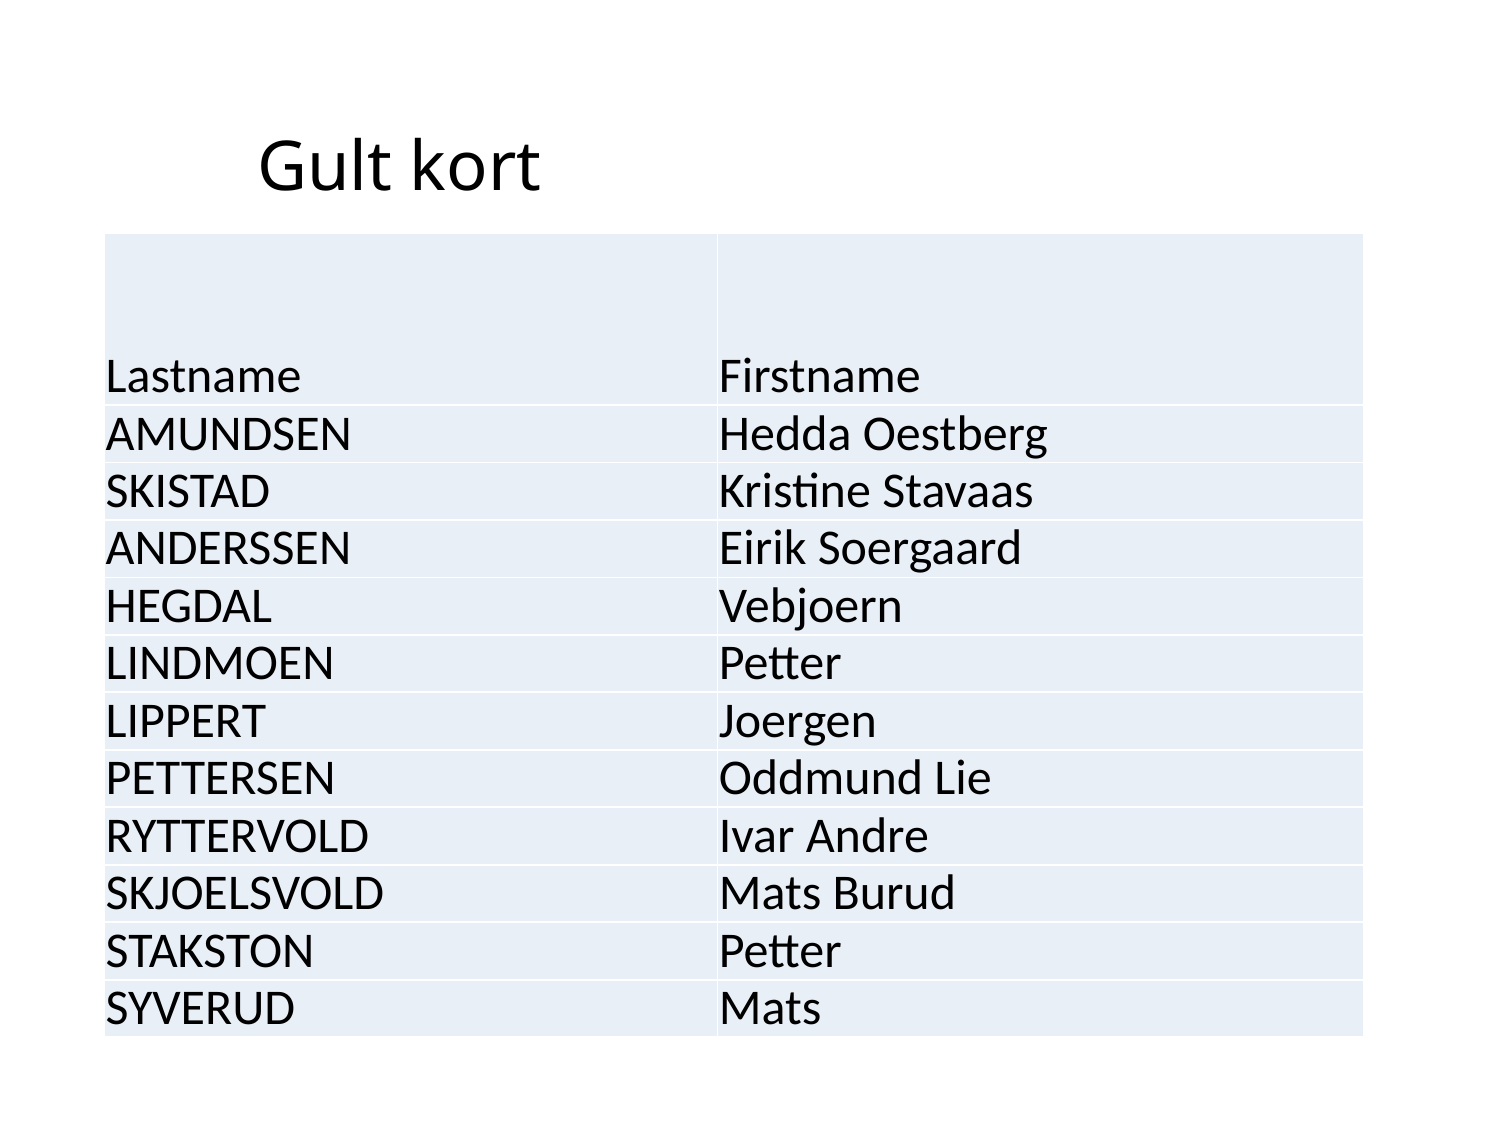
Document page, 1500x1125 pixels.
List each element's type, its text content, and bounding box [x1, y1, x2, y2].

table_cell Kristine Stavaas [718, 463, 1363, 519]
table_cell AMUNDSEN [105, 406, 717, 462]
table_cell RYTTERVOLD [105, 808, 717, 864]
table_cell Vebjoern [718, 578, 1363, 634]
table_header Firstname [718, 234, 1363, 404]
table_cell Joergen [718, 693, 1363, 749]
table_cell Ivar Andre [718, 808, 1363, 864]
table_cell SKJOELSVOLD [105, 866, 717, 921]
table_cell Mats Burud [718, 866, 1363, 921]
table_cell LIPPERT [105, 693, 717, 749]
table_cell Mats [718, 981, 1363, 1036]
table_cell Petter [718, 636, 1363, 691]
table_cell PETTERSEN [105, 751, 717, 806]
table_cell Petter [718, 923, 1363, 979]
table_cell SYVERUD [105, 981, 717, 1036]
table_cell STAKSTON [105, 923, 717, 979]
table_cell Oddmund Lie [718, 751, 1363, 806]
table_cell Eirik Soergaard [718, 521, 1363, 577]
table_cell ANDERSSEN [105, 521, 717, 577]
table_cell LINDMOEN [105, 636, 717, 691]
title Gult kort [242, 60, 1398, 278]
table_cell SKISTAD [105, 463, 717, 519]
table_header Lastname [105, 234, 717, 404]
table_cell Hedda Oestberg [718, 406, 1363, 462]
table_cell HEGDAL [105, 578, 717, 634]
